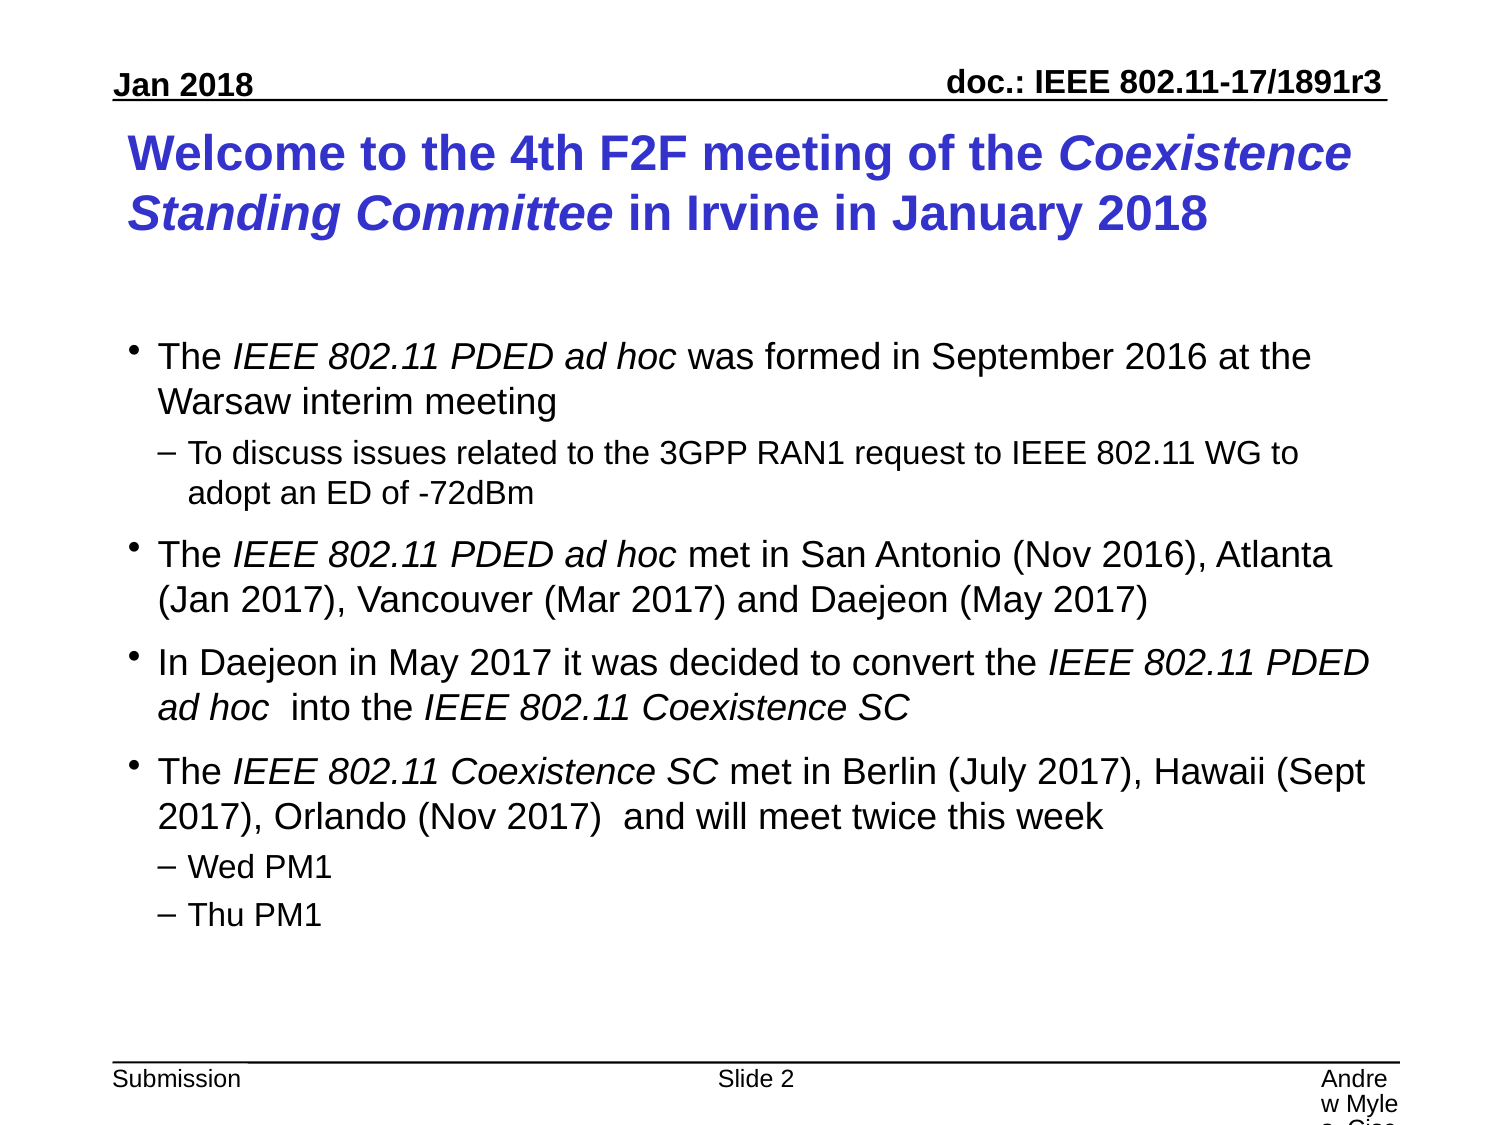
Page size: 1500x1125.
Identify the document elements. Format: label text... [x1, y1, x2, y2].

list The IEEE 802.11 PDED ad hoc was formed in September 2016 at the Warsaw interim meeting To discuss issues related to the 3GPP RAN1 request to IEEE 802.11 WG to adopt an ED of -72dBm The IEEE 802.11 PDED ad hoc met in San Antonio (Nov 2016), Atlanta (Jan 2017), Vancouver (Mar 2017) and Daejeon (May 2017) In Daejeon in May 2017 it was decided to convert the IEEE 802.11 PDED ad hoc into the IEEE 802.11 Coexistence SC The IEEE 802.11 Coexistence SC met in Berlin (July 2017), Hawaii (Sept 2017), Orlando (Nov 2017) and will meet twice this week Wed PM1 Thu PM1 [112, 324, 1388, 1000]
slide_number Slide 2 [709, 1061, 803, 1093]
footer Andrew Myles, Cisco [1320, 1061, 1402, 1093]
title Welcome to the 4th F2F meeting of the Coexistence Standing Committee in Irvine in January 2018 [112, 112, 1388, 288]
